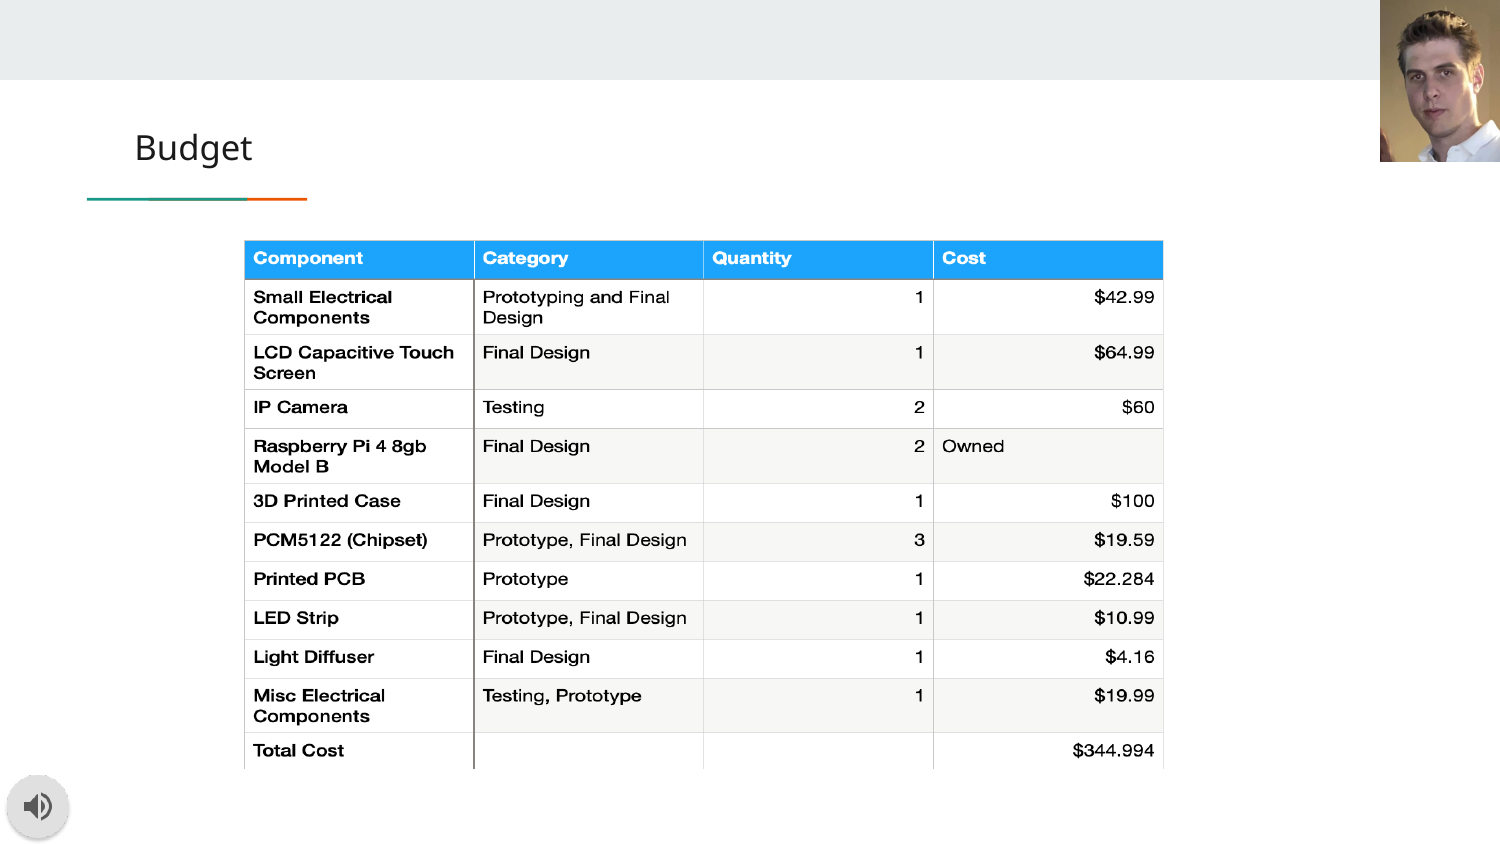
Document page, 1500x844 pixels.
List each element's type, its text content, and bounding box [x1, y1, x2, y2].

picture [1380, 0, 1500, 162]
picture [0, 768, 76, 844]
title Budget [119, 110, 1381, 183]
picture [244, 237, 1164, 769]
